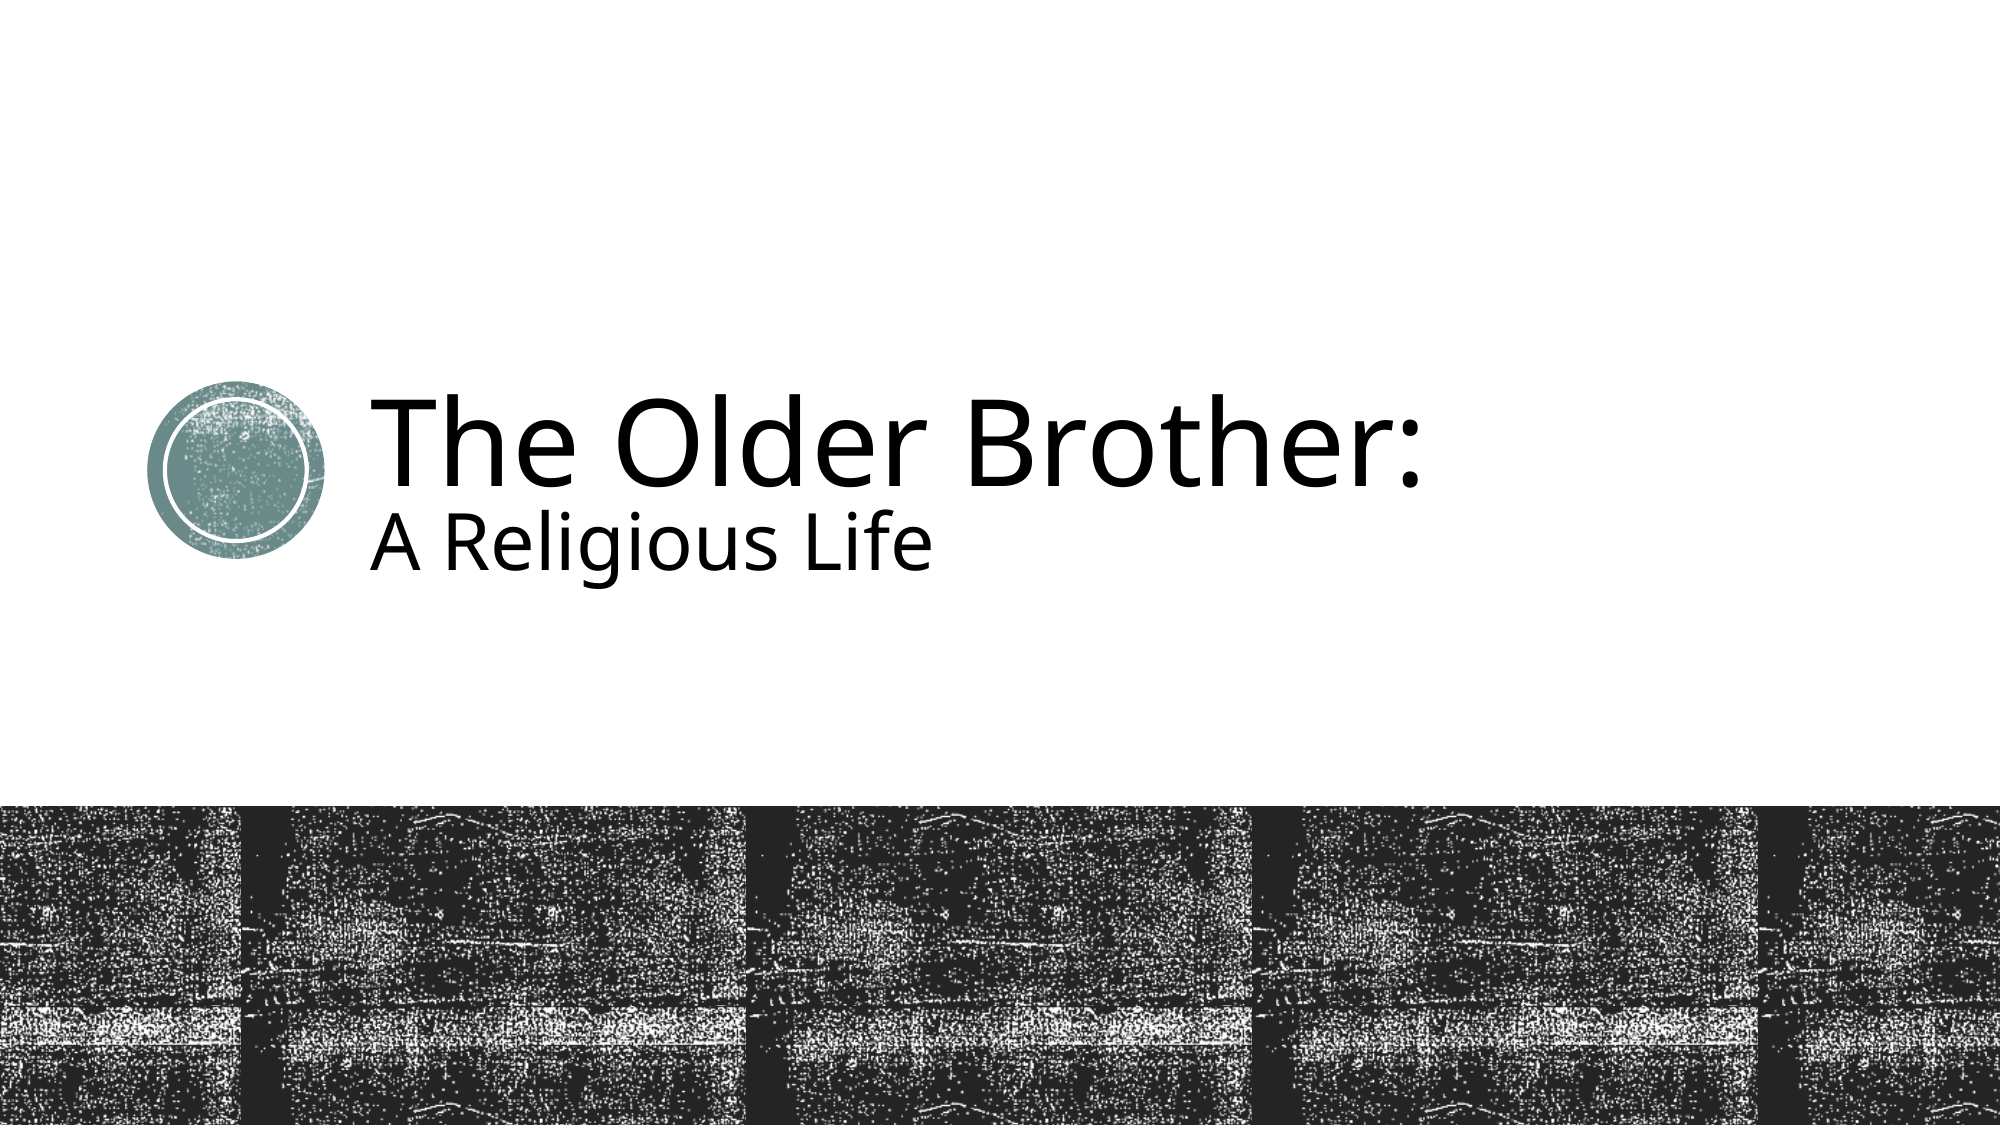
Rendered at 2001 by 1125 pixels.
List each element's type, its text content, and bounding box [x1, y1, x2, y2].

title The Older Brother: A Religious Life [355, 201, 1878, 779]
